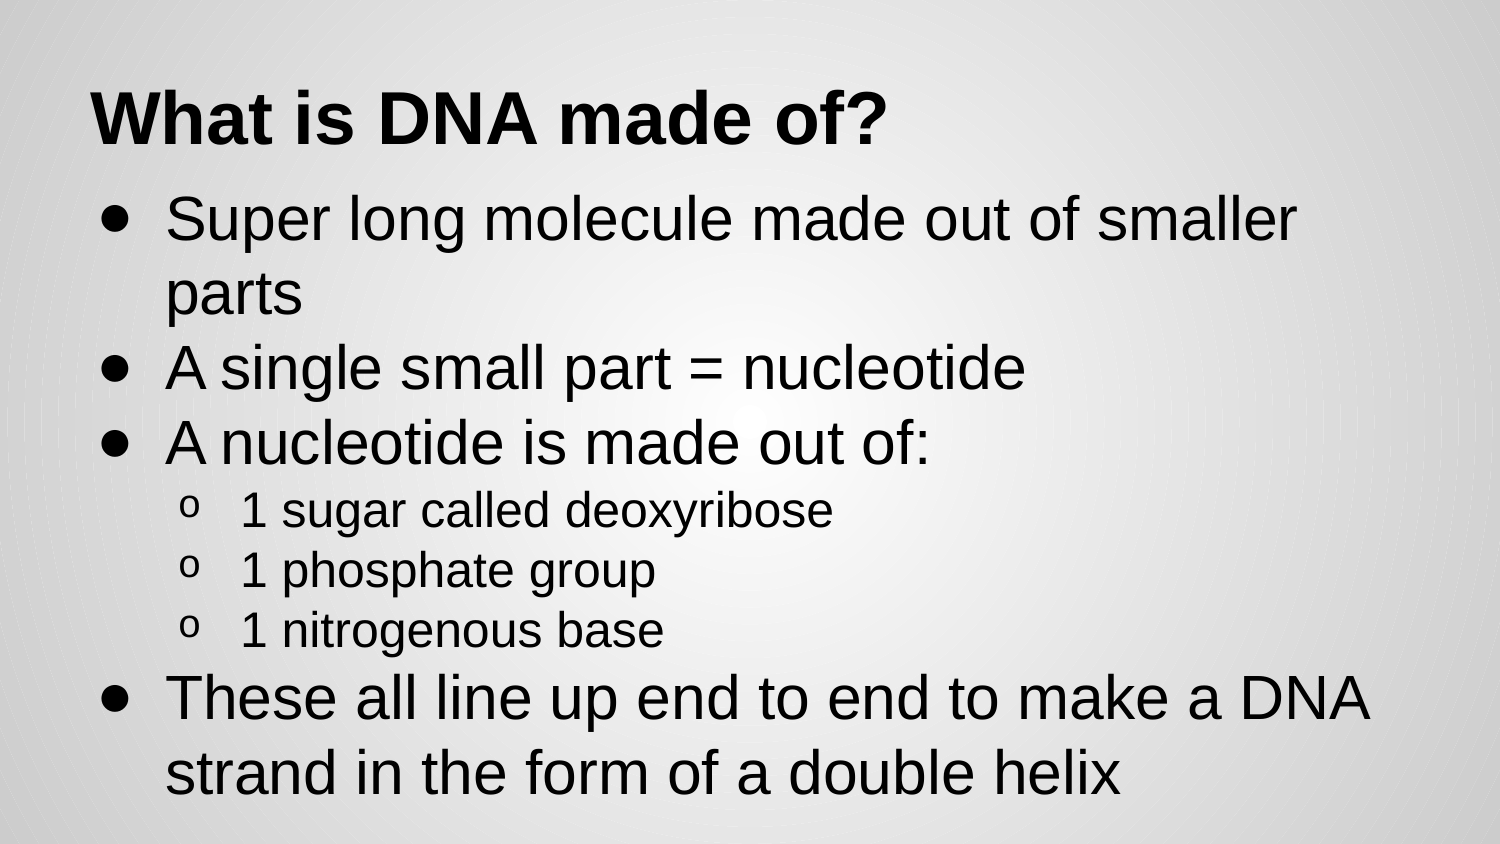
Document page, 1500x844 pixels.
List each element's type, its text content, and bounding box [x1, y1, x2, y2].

list Super long molecule made out of smaller parts A single small part = nucleotide A nucleotide is made out of: 1 sugar called deoxyribose 1 phosphate group 1 nitrogenous base These all line up end to end to make a DNA strand in the form of a double helix [75, 162, 1425, 808]
title What is DNA made of? [75, 33, 1425, 162]
